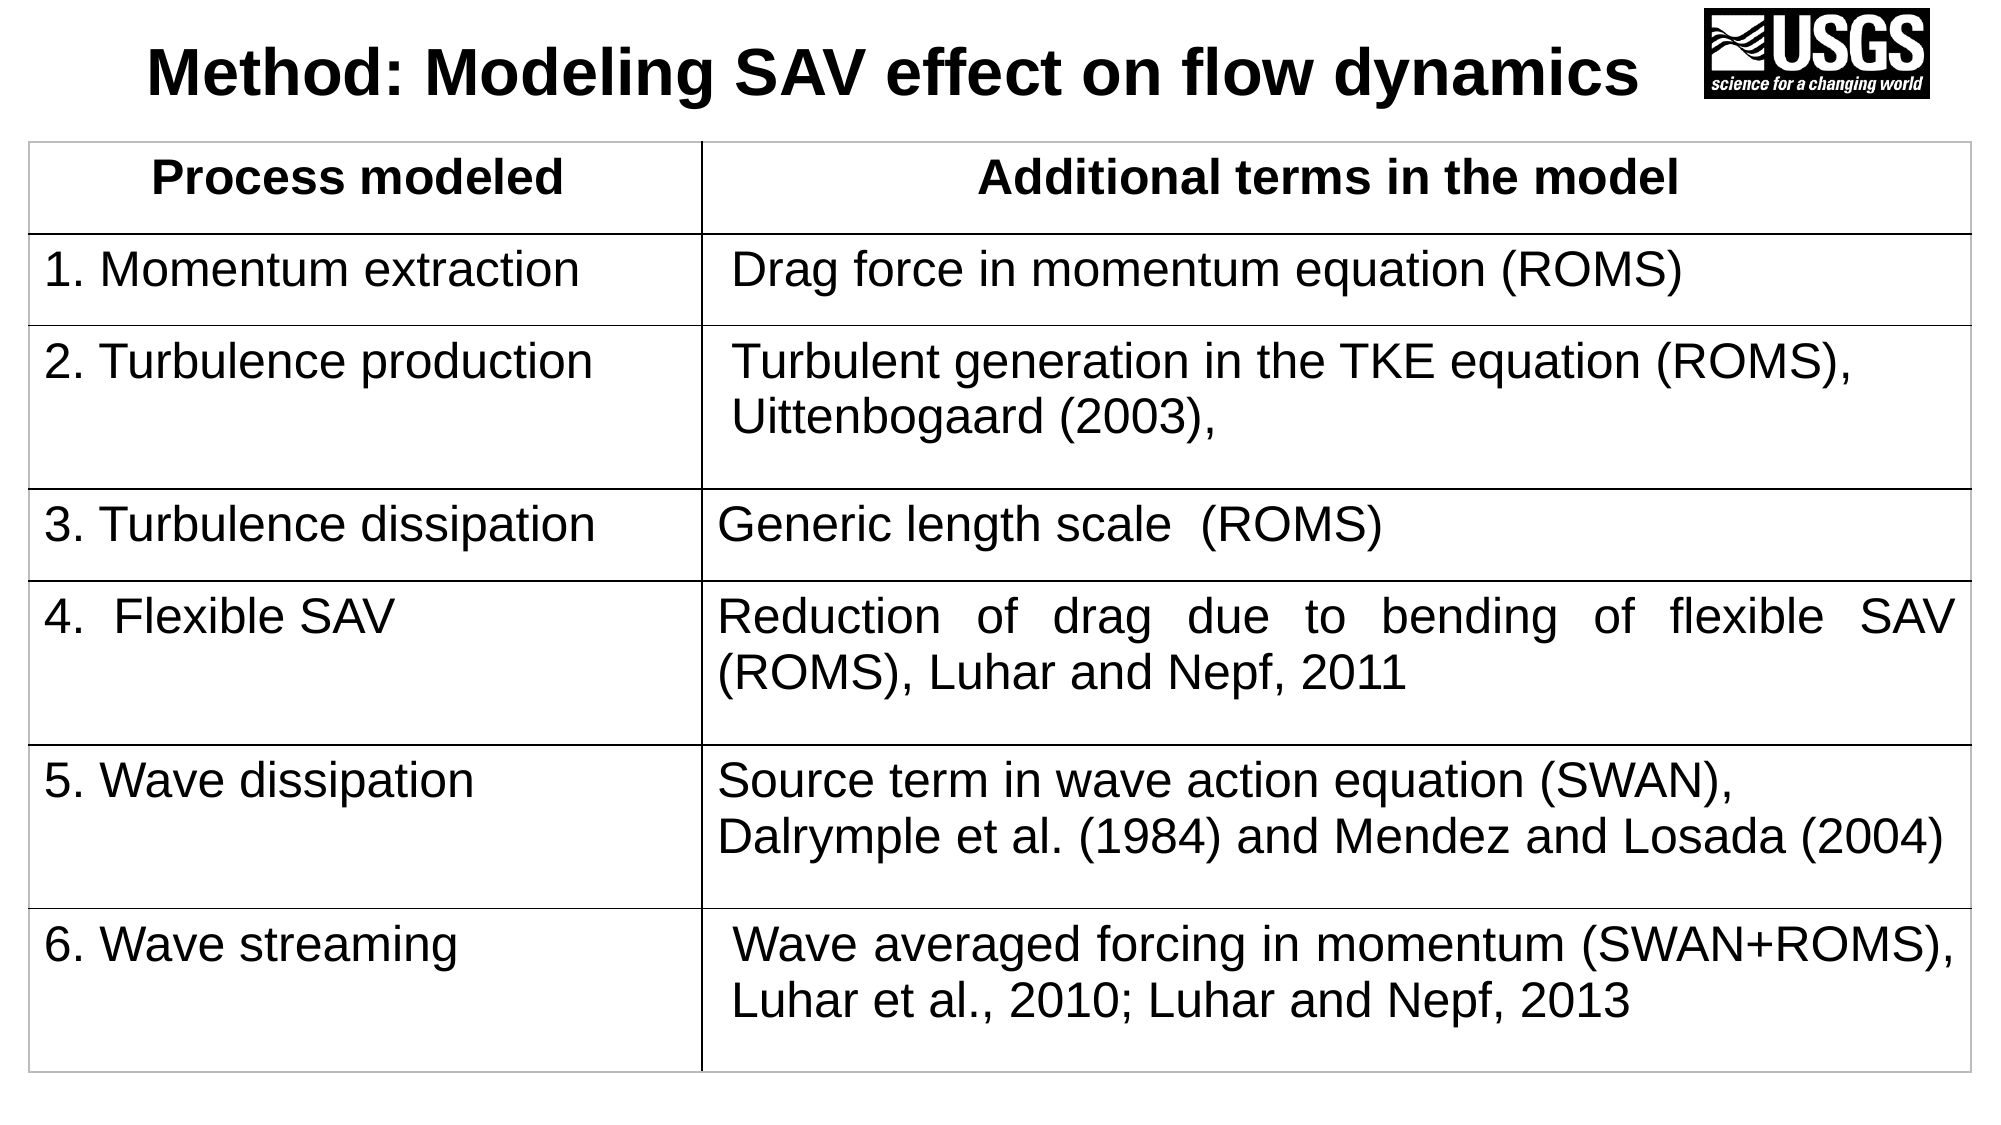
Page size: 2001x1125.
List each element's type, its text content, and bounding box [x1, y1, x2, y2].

table_cell 6. Wave streaming [30, 909, 701, 1071]
title Method: Modeling SAV effect on flow dynamics [13, 0, 1739, 183]
table_cell 3. Turbulence dissipation [30, 490, 701, 580]
table_cell Generic length scale (ROMS) [703, 490, 1970, 580]
table_cell Source term in wave action equation (SWAN), Dalrymple et al. (1984) and Mendez and Losada (2004) [703, 746, 1970, 908]
table_cell Turbulent generation in the TKE equation (ROMS), Uittenbogaard (2003), [703, 326, 1970, 488]
table_header Process modeled [30, 143, 701, 233]
table_cell 2. Turbulence production [30, 326, 701, 488]
table_cell 5. Wave dissipation [30, 746, 701, 908]
table_cell 4. Flexible SAV [30, 582, 701, 744]
table_cell Reduction of drag due to bending of flexible SAV (ROMS), Luhar and Nepf, 2011 [703, 582, 1970, 744]
table_cell 1. Momentum extraction [30, 235, 701, 325]
picture [1704, 8, 1930, 99]
table_cell Drag force in momentum equation (ROMS) [703, 235, 1970, 325]
table_cell Wave averaged forcing in momentum (SWAN+ROMS), Luhar et al., 2010; Luhar and Nepf, 2013 [703, 909, 1970, 1071]
table_header Additional terms in the model [703, 143, 1970, 233]
